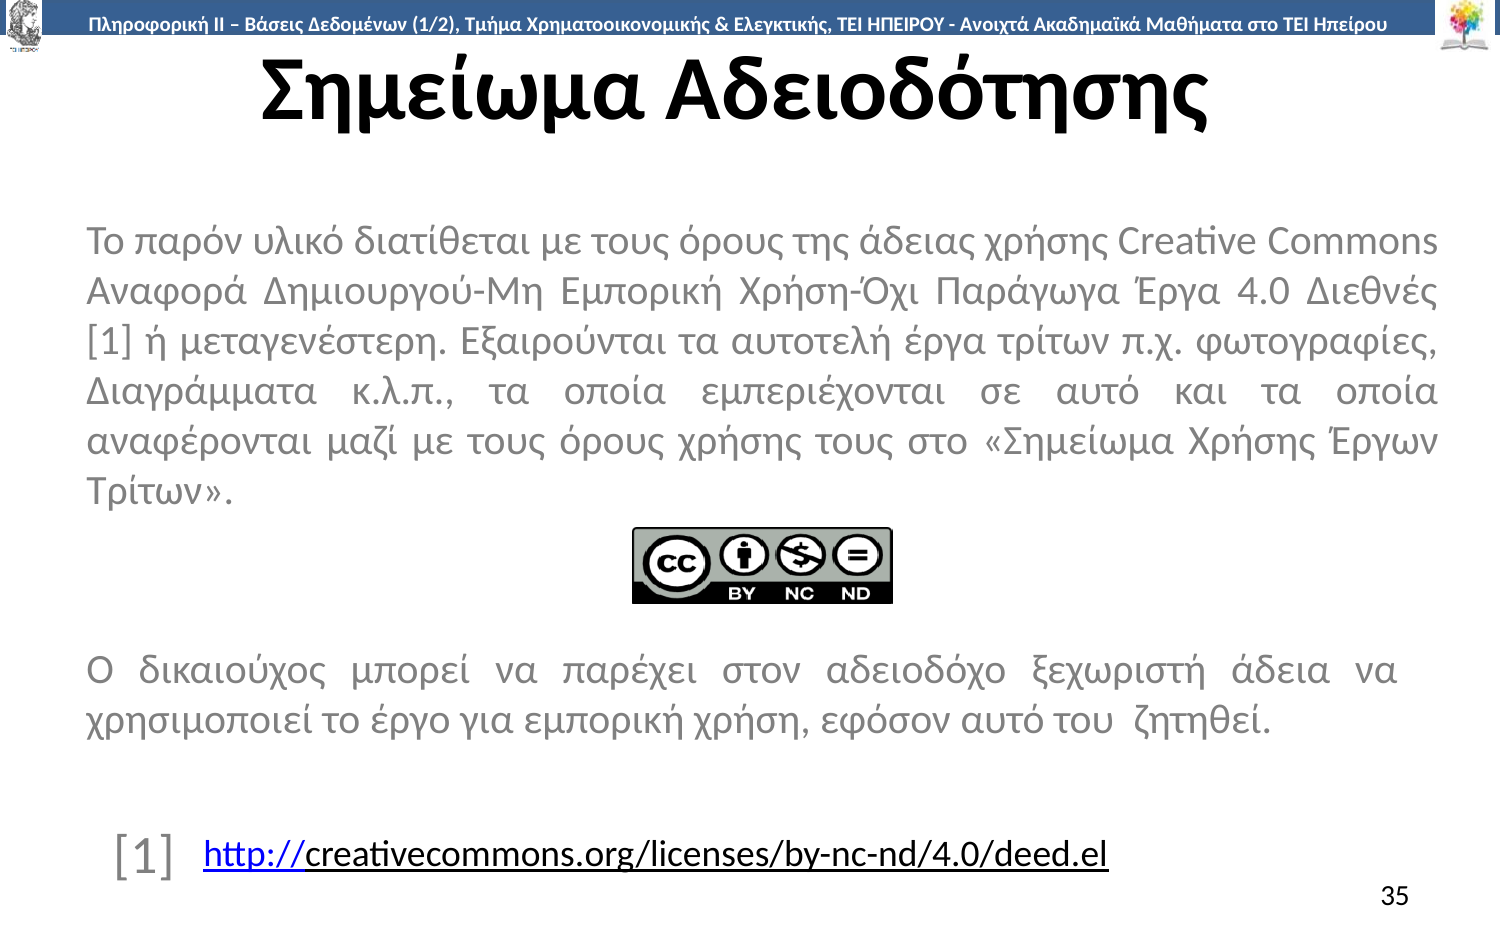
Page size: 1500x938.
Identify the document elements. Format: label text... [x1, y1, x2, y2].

picture [632, 527, 893, 604]
text_box [1] [99, 812, 203, 892]
picture [1435, 0, 1495, 52]
slide_number 35 [1074, 868, 1425, 919]
text_box Το παρόν υλικό διατίθεται με τους όρους της άδειας χρήσης Creative Commons Αναφορά Δημιουργού-Μη Εμπορική Χρήση-Όχι Παράγωγα Έργα 4.0 Διεθνές [1] ή μεταγενέστερη. Εξαιρούνται τα αυτοτελή έργα τρίτων π.χ. φωτογραφίες, Διαγράμματα κ.λ.π., τα οποία εμπεριέχονται σε αυτό και τα οποία αναφέρονται μαζί με τους όρους χρήσης τους στο «Σημείωμα Χρήσης Έργων Τρίτων». [71, 205, 1454, 521]
picture [6, 0, 42, 54]
text_box http://creativecommons.org/licenses/by-nc-nd/4.0/deed.el [203, 821, 1199, 882]
title Σημείωμα Αδειοδότησης [74, 0, 1397, 166]
text_box Ο δικαιούχος μπορεί να παρέχει στον αδειοδόχο ξεχωριστή άδεια να χρησιμοποιεί το έργο για εμπορική χρήση, εφόσον αυτό του ζητηθεί. [71, 634, 1438, 749]
